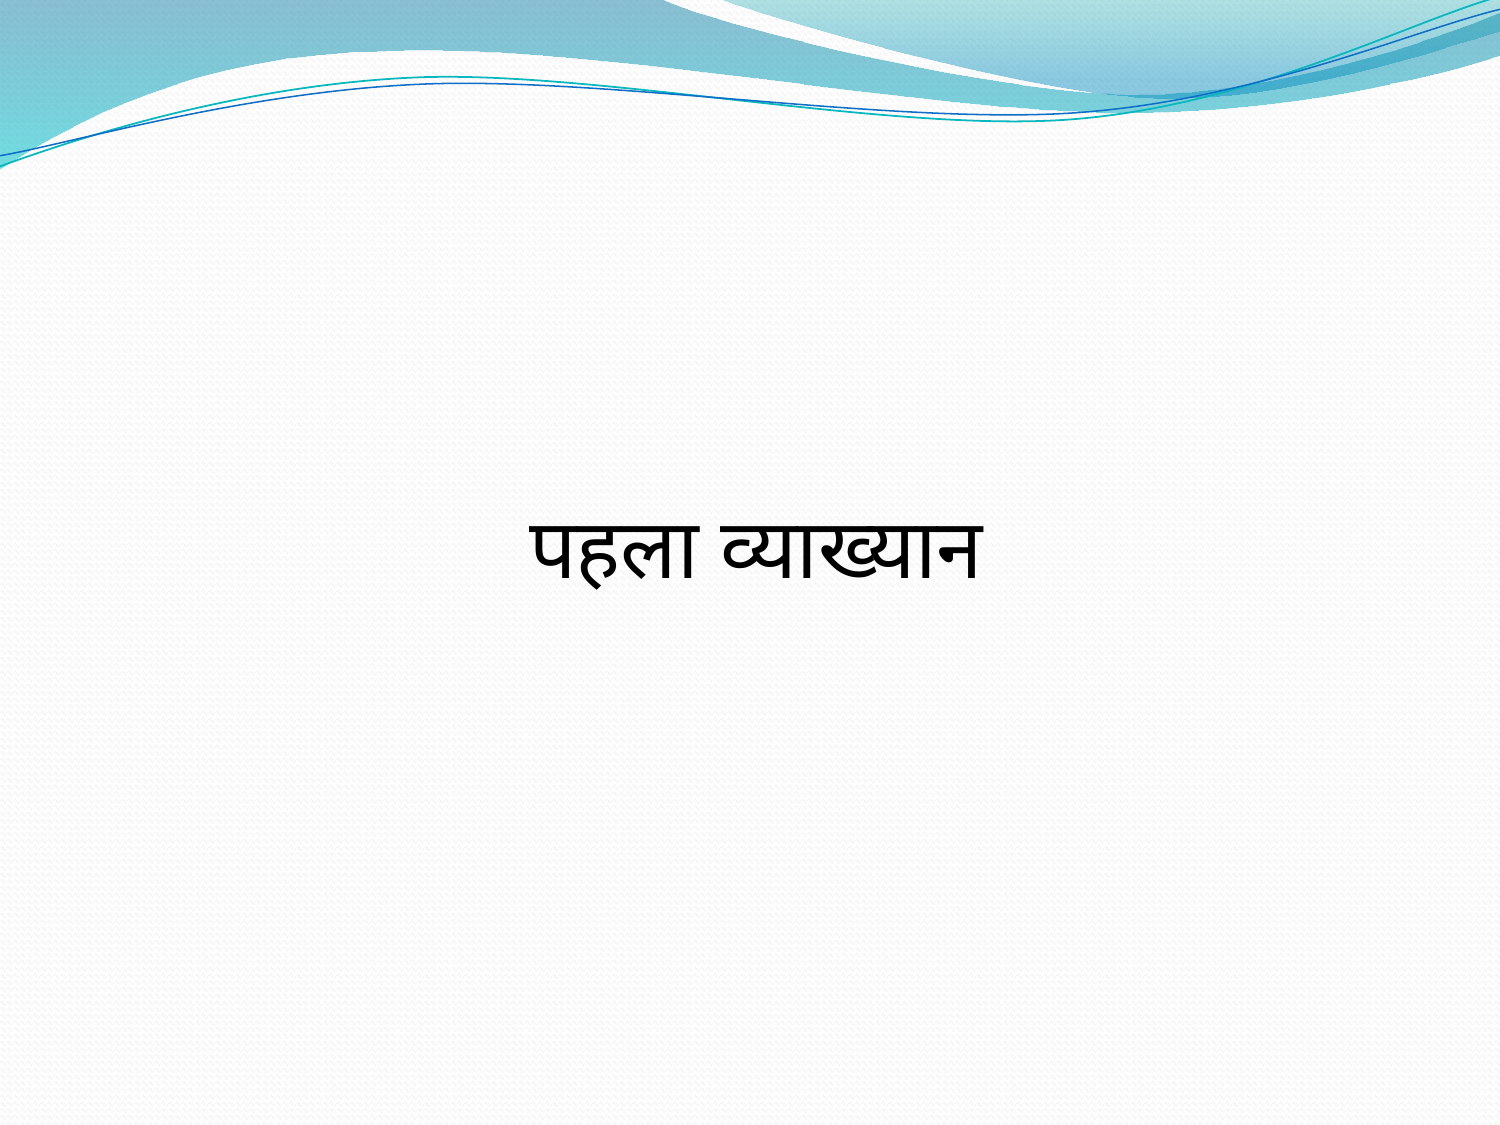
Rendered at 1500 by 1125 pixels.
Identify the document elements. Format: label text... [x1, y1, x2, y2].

text_box पहला व्याख्यान [149, 387, 1363, 603]
